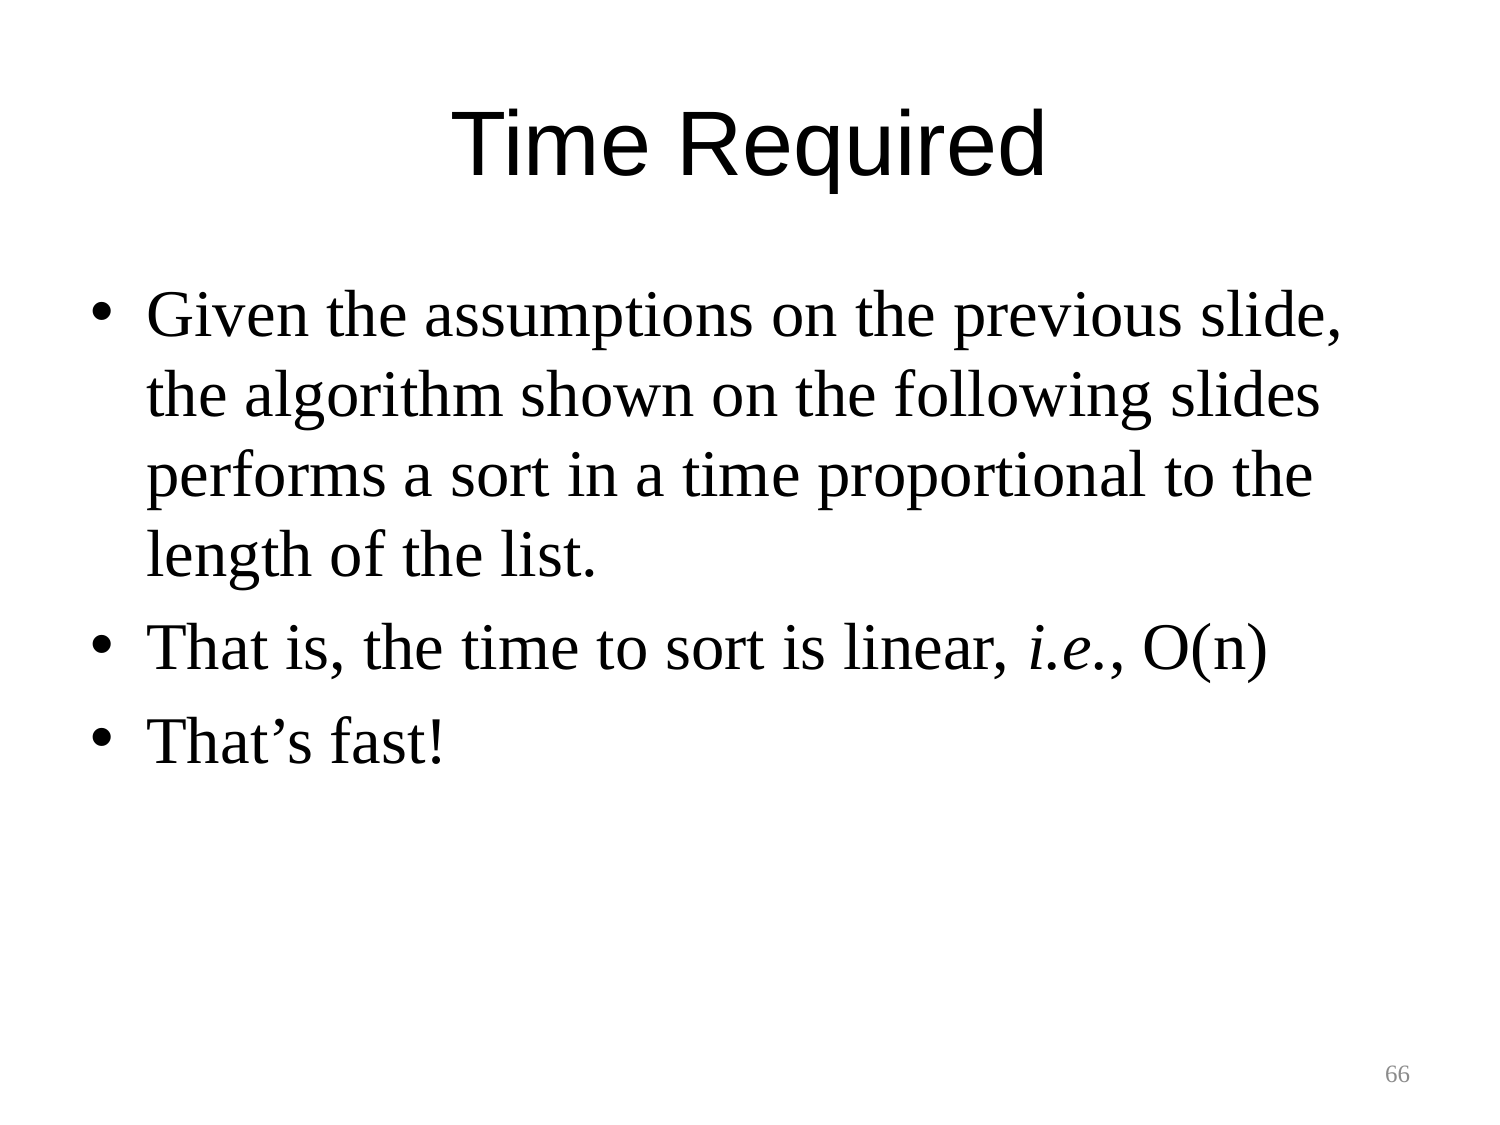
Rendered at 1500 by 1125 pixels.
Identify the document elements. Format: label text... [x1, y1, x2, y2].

title Time Required [75, 45, 1425, 233]
slide_number 66 [1074, 1042, 1425, 1103]
list Given the assumptions on the previous slide, the algorithm shown on the following slides performs a sort in a time proportional to the length of the list. That is, the time to sort is linear, i.e., O(n) That’s fast! [75, 262, 1425, 1005]
